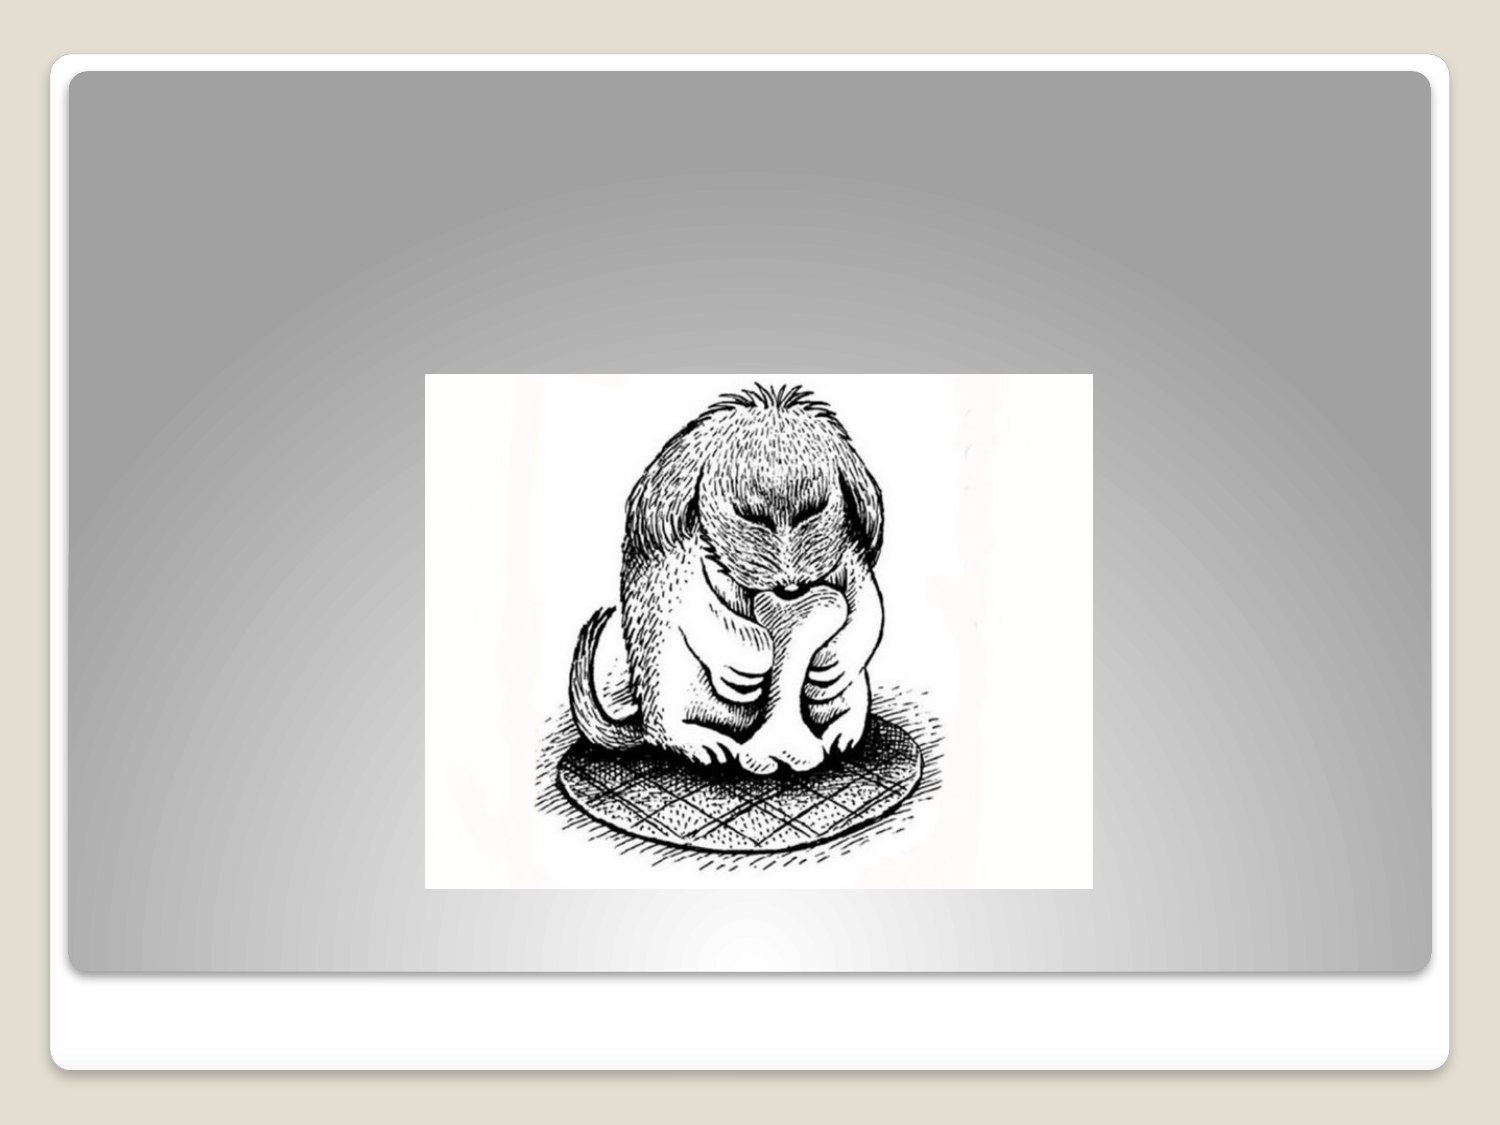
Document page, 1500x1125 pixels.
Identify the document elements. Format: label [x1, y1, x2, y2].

picture [424, 374, 1094, 889]
